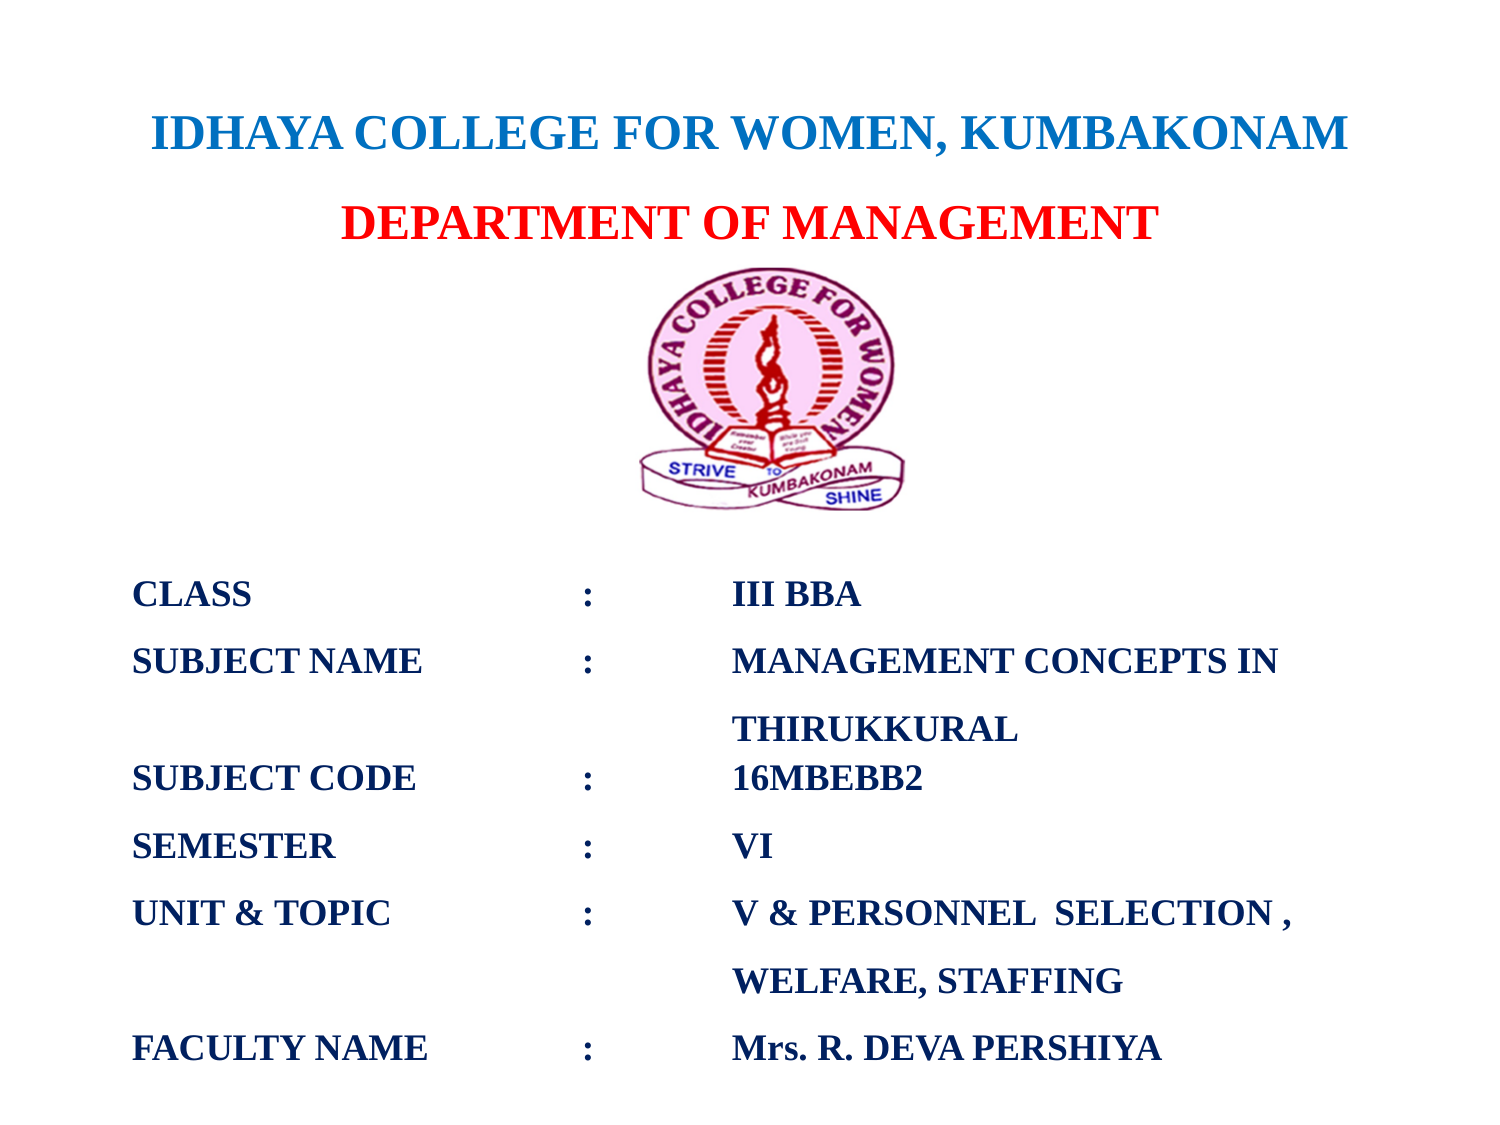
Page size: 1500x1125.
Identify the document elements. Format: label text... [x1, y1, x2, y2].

text_box CLASS : III BBA SUBJECT NAME : MANAGEMENT CONCEPTS IN THIRUKKURAL SUBJECT CODE : 16MBEBB2 SEMESTER : VI UNIT & TOPIC : V & PERSONNEL SELECTION , WELFARE, STAFFING FACULTY NAME : Mrs. R. DEVA PERSHIYA [117, 539, 1468, 1076]
text_box IDHAYA COLLEGE FOR WOMEN, KUMBAKONAM DEPARTMENT OF MANAGEMENT [62, 62, 1438, 258]
picture [620, 257, 922, 534]
